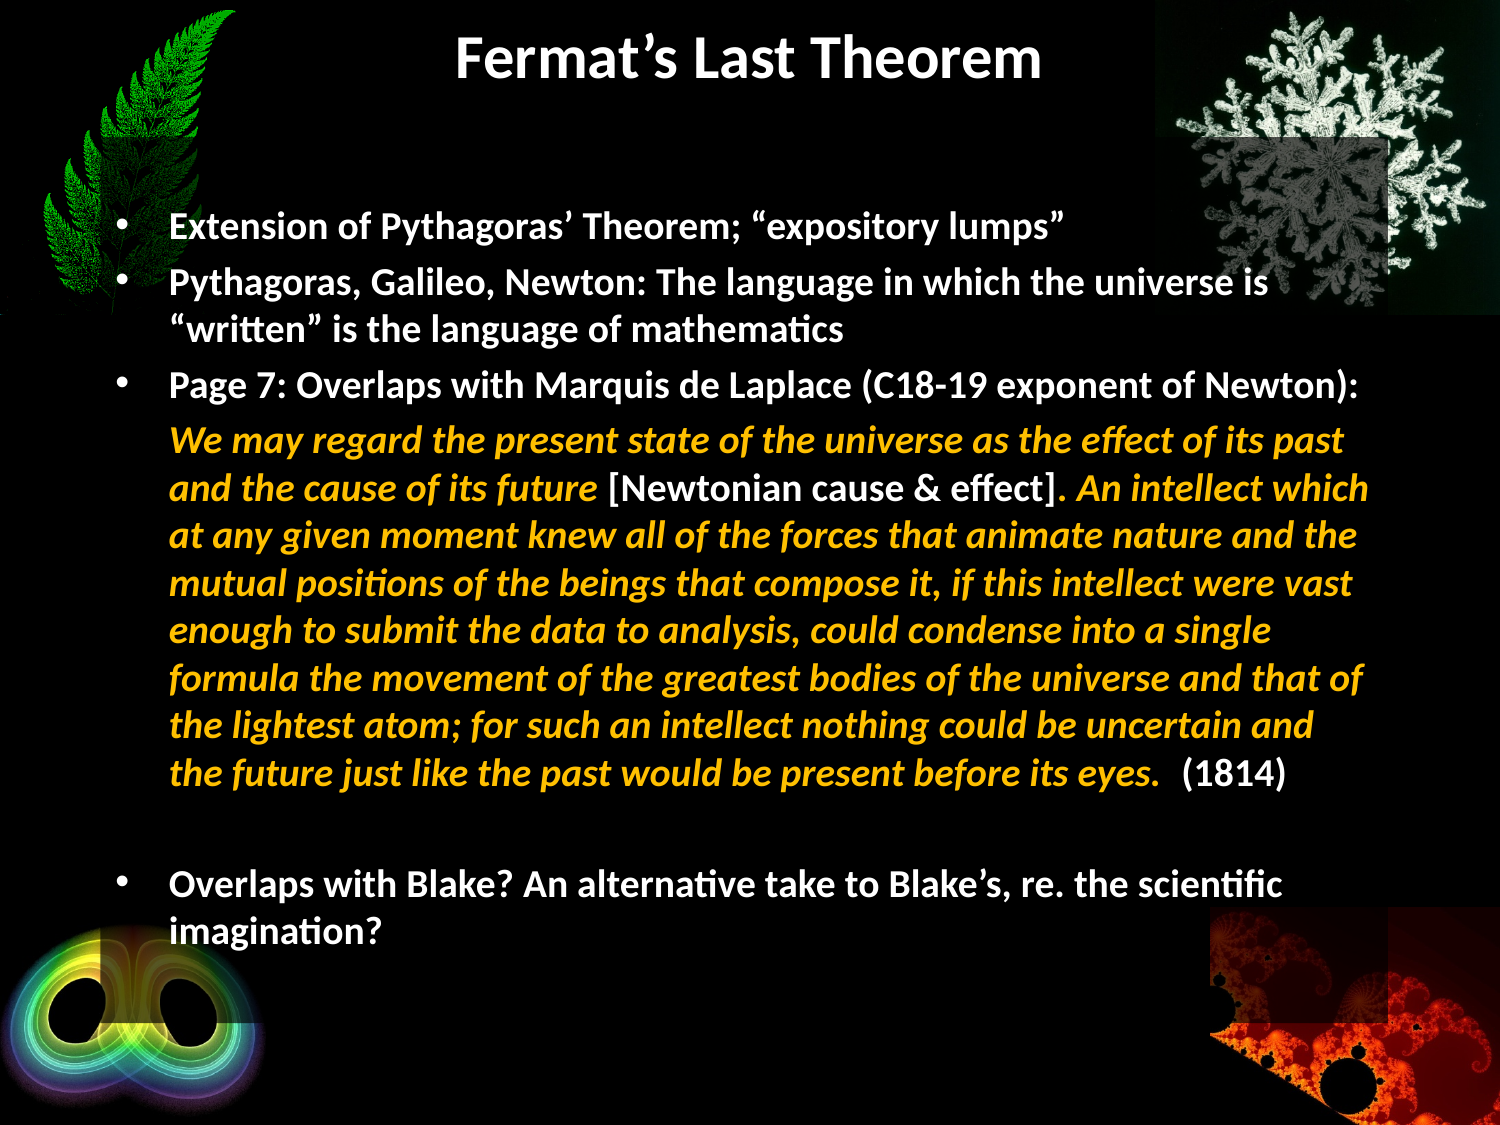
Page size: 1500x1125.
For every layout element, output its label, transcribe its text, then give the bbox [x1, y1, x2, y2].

picture [0, 0, 245, 315]
picture [0, 912, 266, 1125]
list Extension of Pythagoras’ Theorem; “expository lumps” Pythagoras, Galileo, Newton: The language in which the universe is “written” is the language of mathematics Page 7: Overlaps with Marquis de Laplace (C18-19 exponent of Newton): We may regard the present state of the universe as the effect of its past and the cause of its future [Newtonian cause & effect]. An intellect which at any given moment knew all of the forces that animate nature and the mutual positions of the beings that compose it, if this intellect were vast enough to submit the data to analysis, could condense into a single formula the movement of the greatest bodies of the universe and that of the lightest atom; for such an intellect nothing could be uncertain and the future just like the past would be present before its eyes. (1814) Overlaps with Blake? An alternative take to Blake’s, re. the scientific imagination? [100, 137, 1388, 1024]
title Fermat’s Last Theorem [245, 0, 1153, 137]
picture [1155, 0, 1500, 315]
picture [1210, 907, 1500, 1125]
